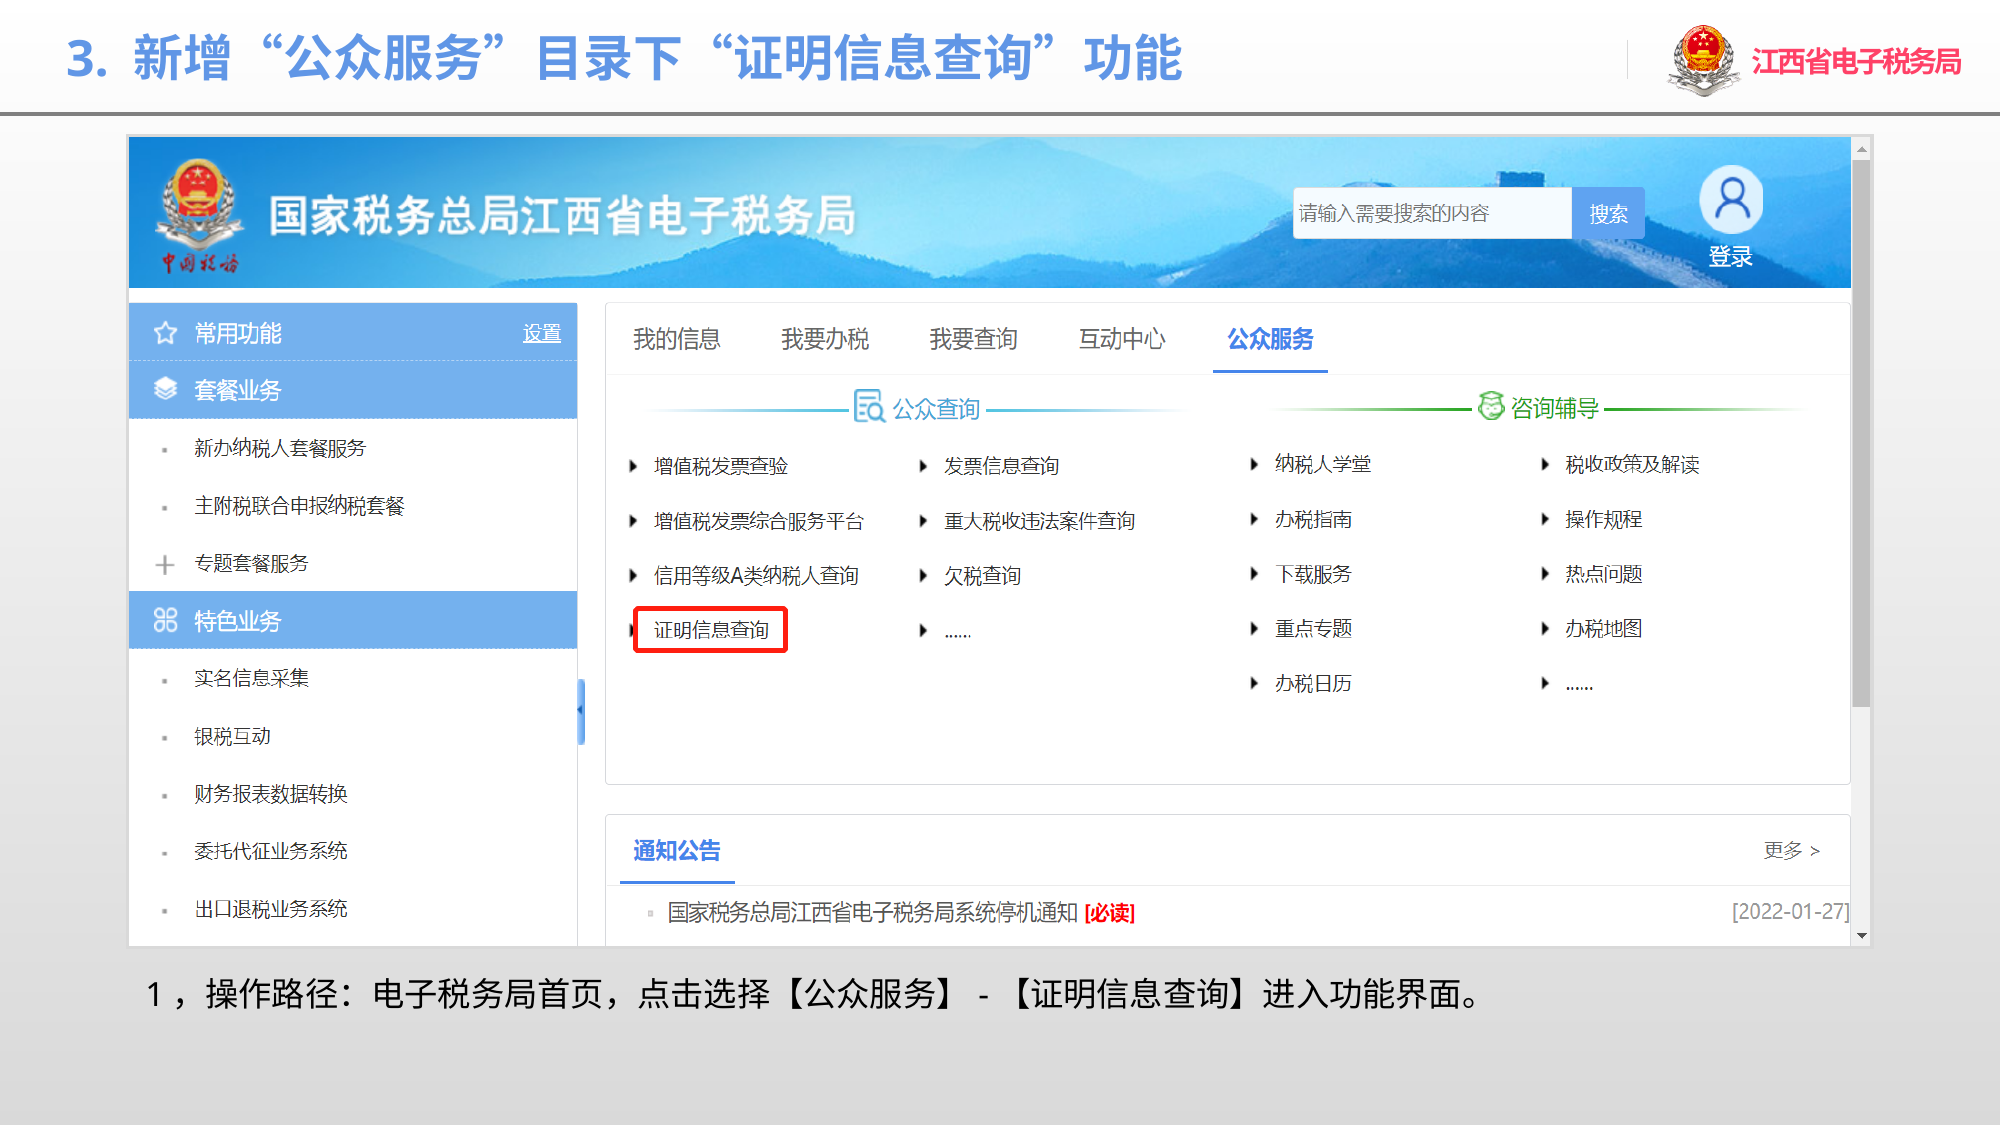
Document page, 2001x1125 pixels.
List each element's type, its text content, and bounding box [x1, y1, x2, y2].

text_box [127, 135, 1873, 1021]
text_box 3. 新增“公众服务”目录下“证明信息查询”功能 [51, 19, 1617, 94]
picture [1666, 25, 1742, 97]
